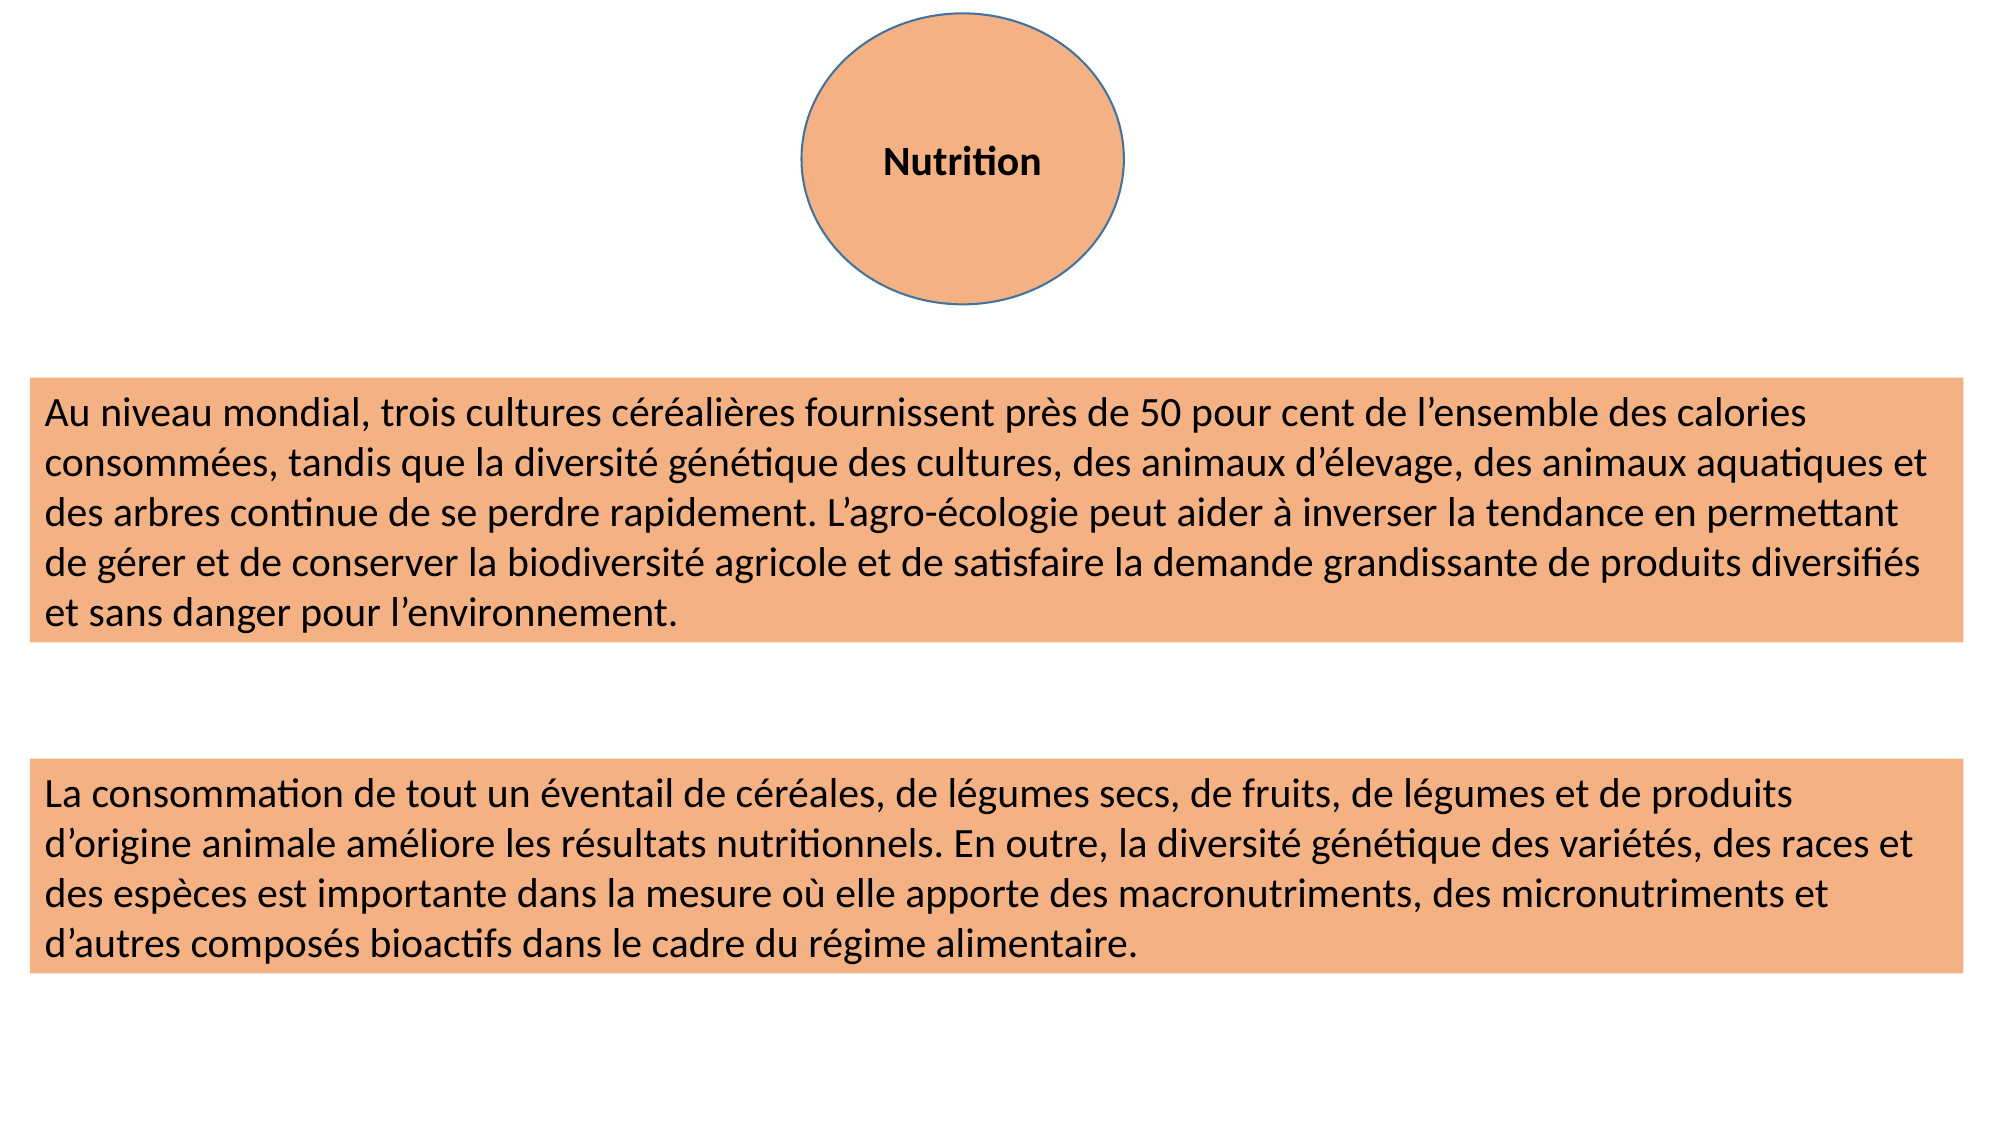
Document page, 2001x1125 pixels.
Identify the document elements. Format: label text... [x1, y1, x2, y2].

text_box Nutrition [800, 12, 1125, 306]
text_box La consommation de tout un éventail de céréales, de légumes secs, de fruits, de légumes et de produits d’origine animale améliore les résultats nutritionnels. En outre, la diversité génétique des variétés, des races et des espèces est importante dans la mesure où elle apporte des macronutriments, des micronutriments et d’autres composés bioactifs dans le cadre du régime alimentaire. [29, 758, 1964, 974]
text_box Au niveau mondial, trois cultures céréalières fournissent près de 50 pour cent de l’ensemble des calories consommées, tandis que la diversité génétique des cultures, des animaux d’élevage, des animaux aquatiques et des arbres continue de se perdre rapidement. L’agro-écologie peut aider à inverser la tendance en permettant de gérer et de conserver la biodiversité agricole et de satisfaire la demande grandissante de produits diversifiés et sans danger pour l’environnement. [29, 377, 1964, 643]
